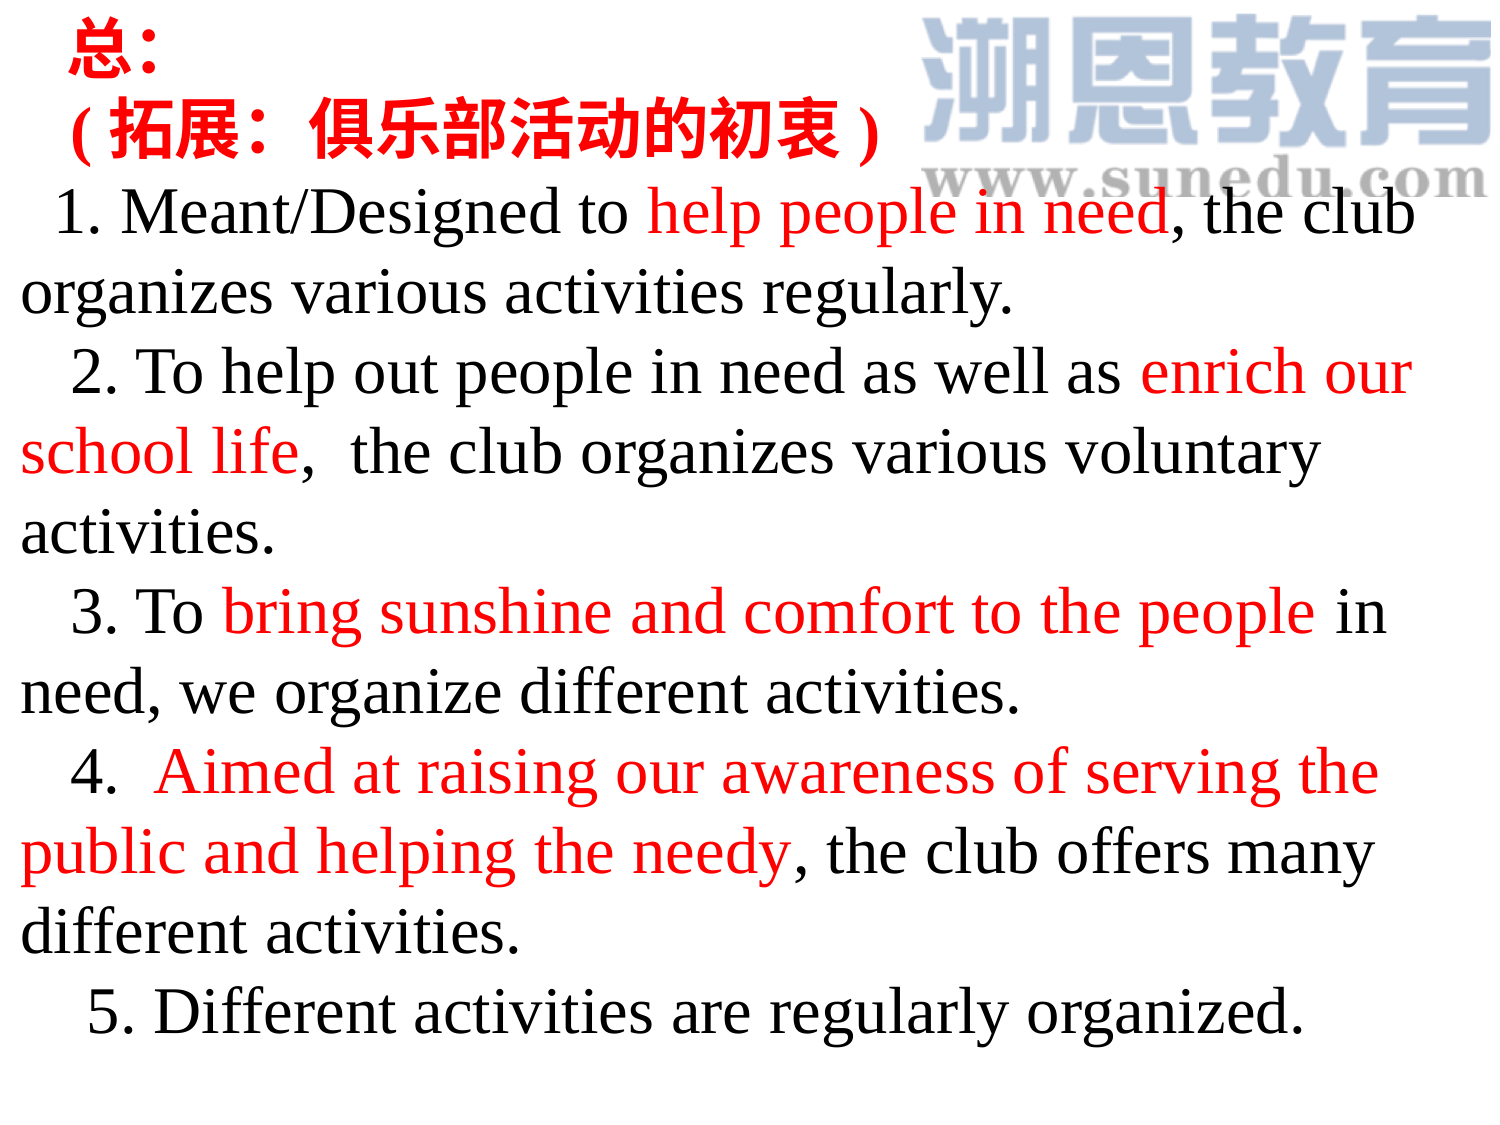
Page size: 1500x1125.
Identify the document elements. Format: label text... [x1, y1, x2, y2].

text_box 总： (拓展：俱乐部活动的初衷) 1. Meant/Designed to help people in need, the club organizes various activities regularly. 2. To help out people in need as well as enrich our school life, the club organizes various voluntary activities. 3. To bring sunshine and comfort to the people in need, we organize different activities. 4. Aimed at raising our awareness of serving the public and helping the needy, the club offers many different activities. 5. Different activities are regularly organized. [5, 0, 1500, 1055]
